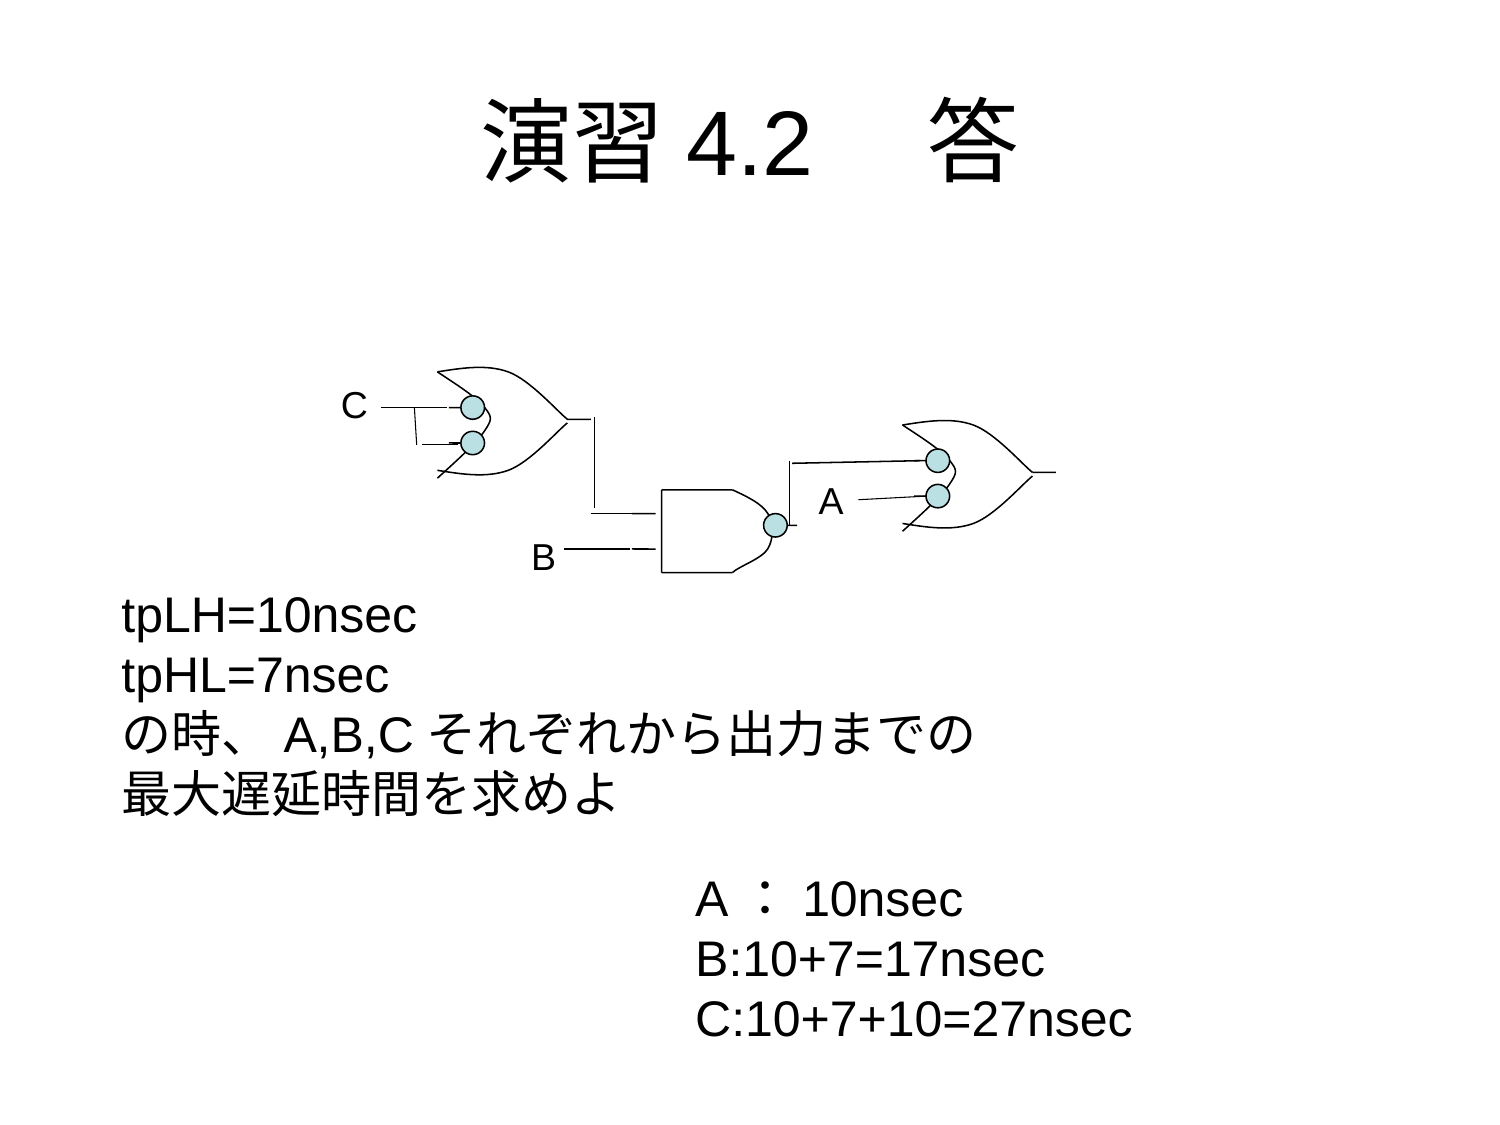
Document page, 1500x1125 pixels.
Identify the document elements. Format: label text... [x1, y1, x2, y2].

title 演習4.2 答 [75, 45, 1425, 233]
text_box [857, 496, 926, 501]
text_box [902, 417, 1056, 532]
text_box A：10nsec B:10+7=17nsec C:10+7+10=27nsec [680, 859, 1148, 1054]
text_box C [326, 373, 383, 479]
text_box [437, 364, 591, 479]
text_box A [803, 469, 859, 530]
text_box tpLH=10nsec tpHL=7nsec の時、A,B,Cそれぞれから出力までの 最大遅延時間を求めよ [106, 575, 991, 831]
text_box B [516, 525, 571, 575]
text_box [631, 489, 798, 573]
